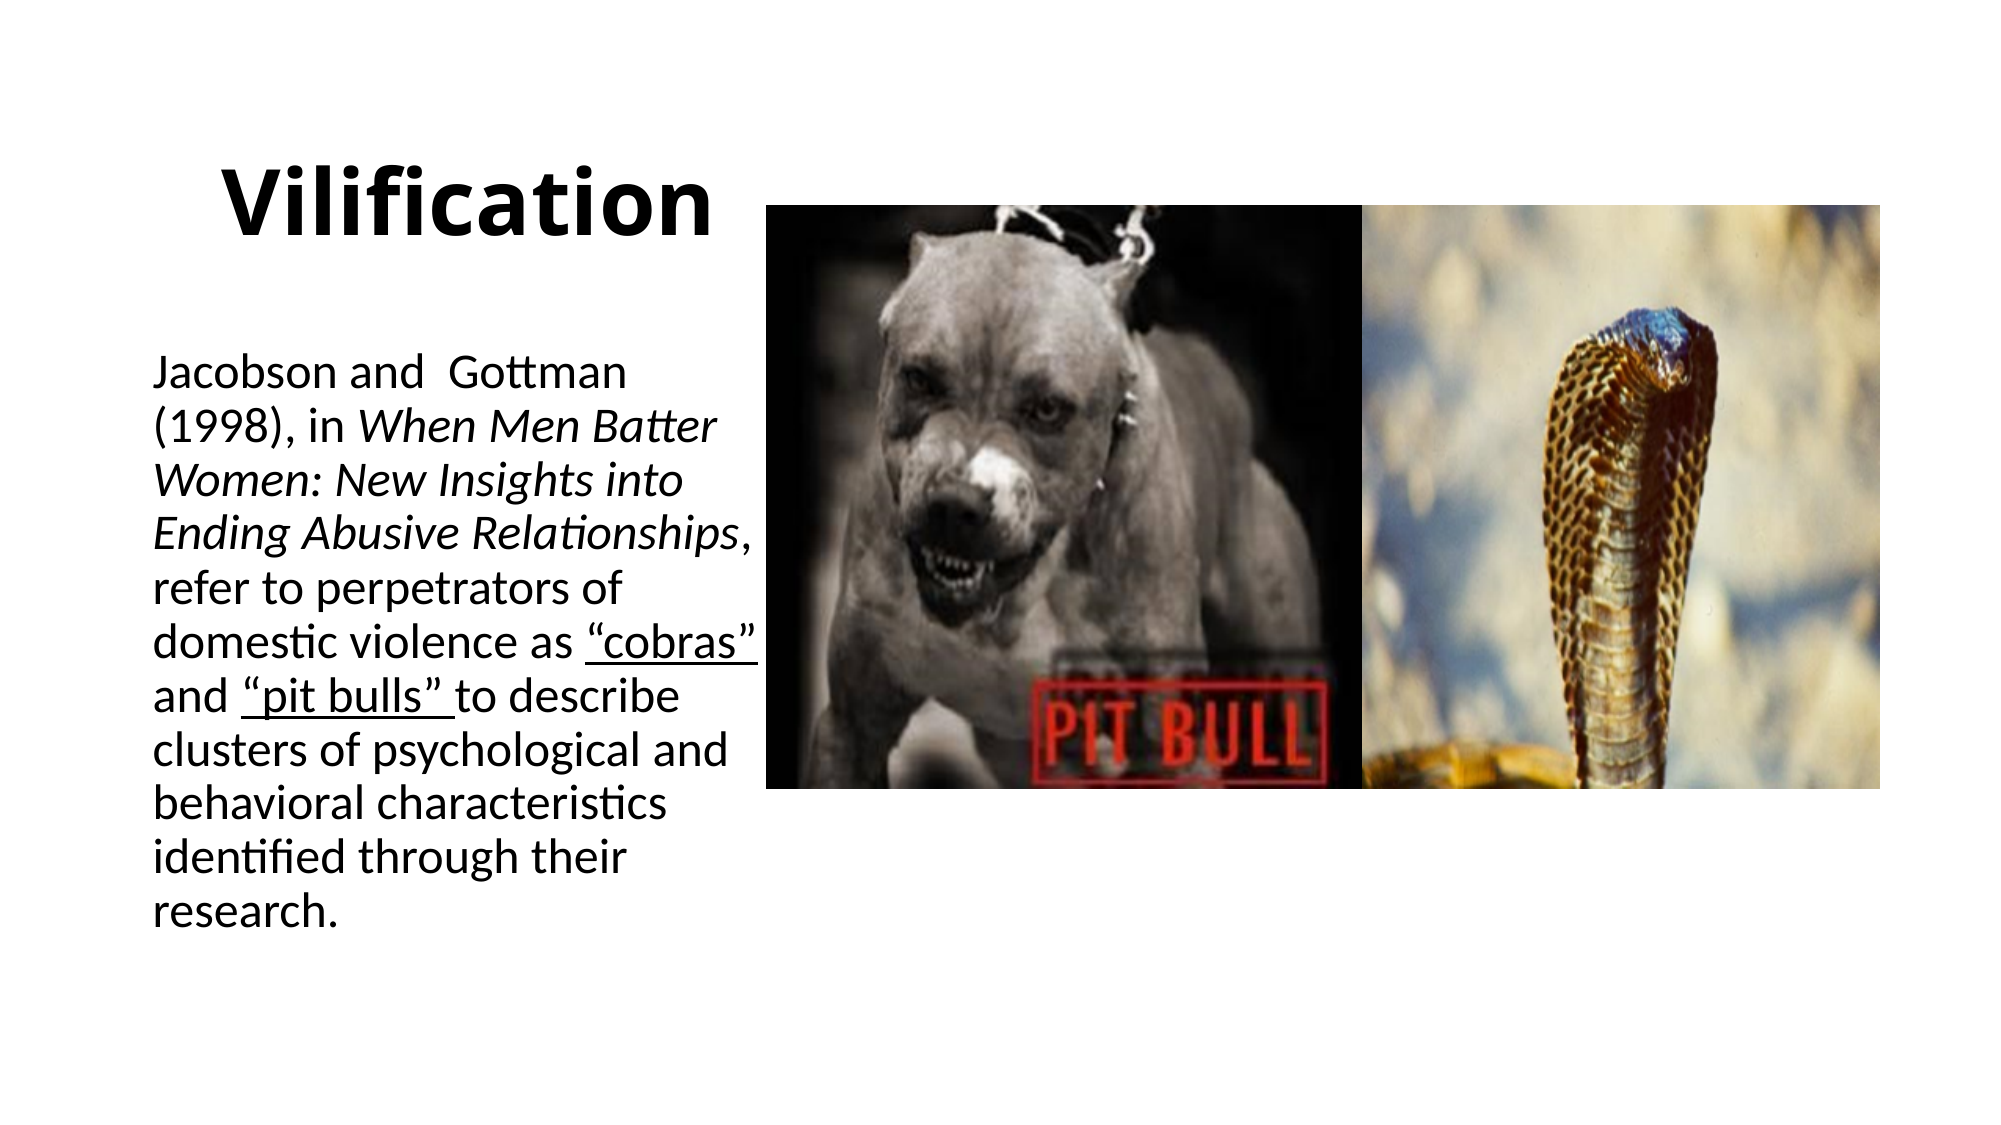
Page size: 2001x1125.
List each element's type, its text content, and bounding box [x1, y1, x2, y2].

list Jacobson and Gottman (1998), in When Men Batter Women: New Insights into Ending Abusive Relationships, refer to perpetrators of domestic violence as “cobras” and “pit bulls” to describe clusters of psychological and behavioral characteristics identified through their research. [137, 337, 783, 963]
picture [766, 205, 1880, 789]
title Vilification [137, 65, 738, 263]
